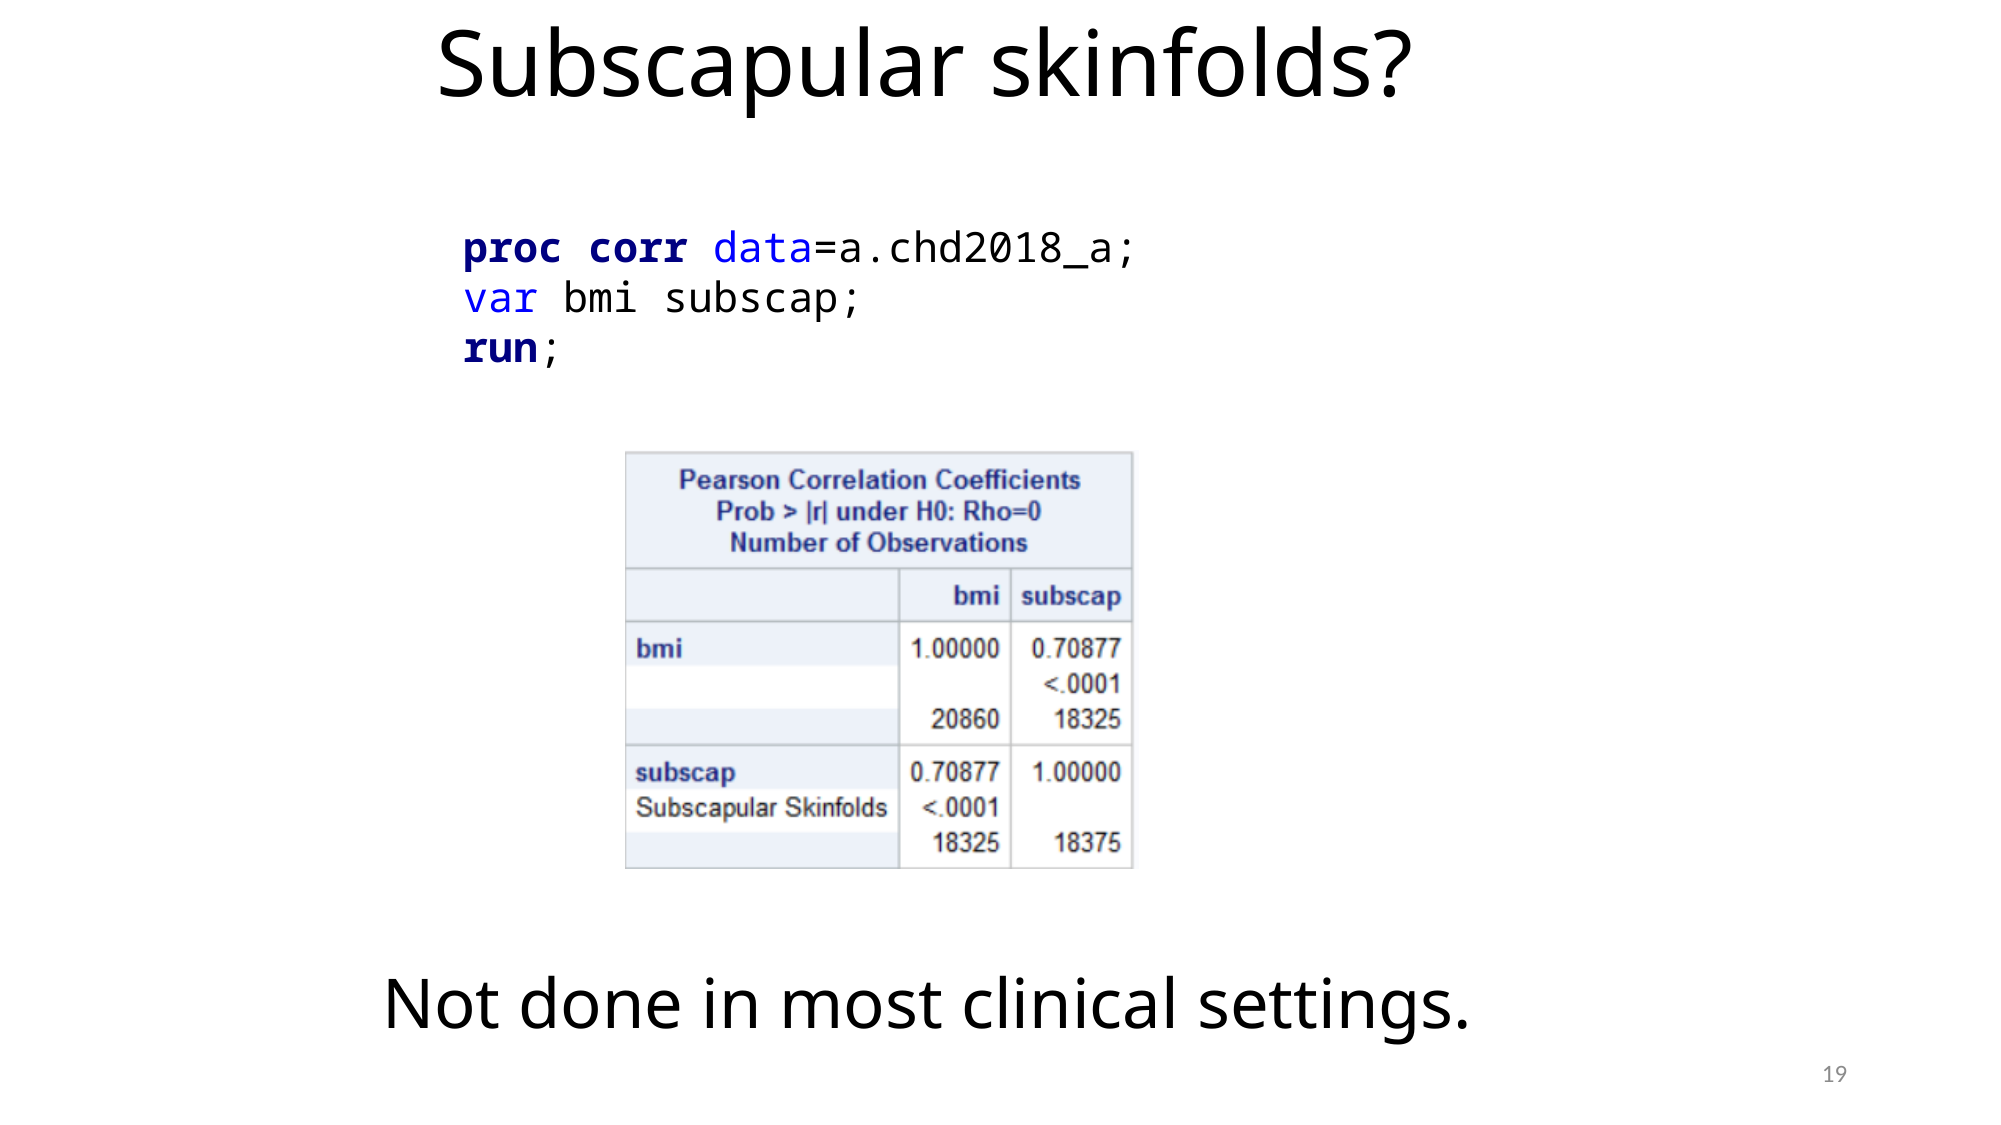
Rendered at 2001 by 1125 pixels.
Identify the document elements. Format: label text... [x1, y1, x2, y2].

title Subscapular skinfolds? [421, 0, 1544, 134]
slide_number 19 [1412, 1042, 1863, 1103]
text_box proc corr data=a.chd2018_a; var bmi subscap; run; [448, 213, 1449, 378]
text_box Not done in most clinical settings. [367, 939, 1490, 1074]
picture [625, 450, 1139, 869]
